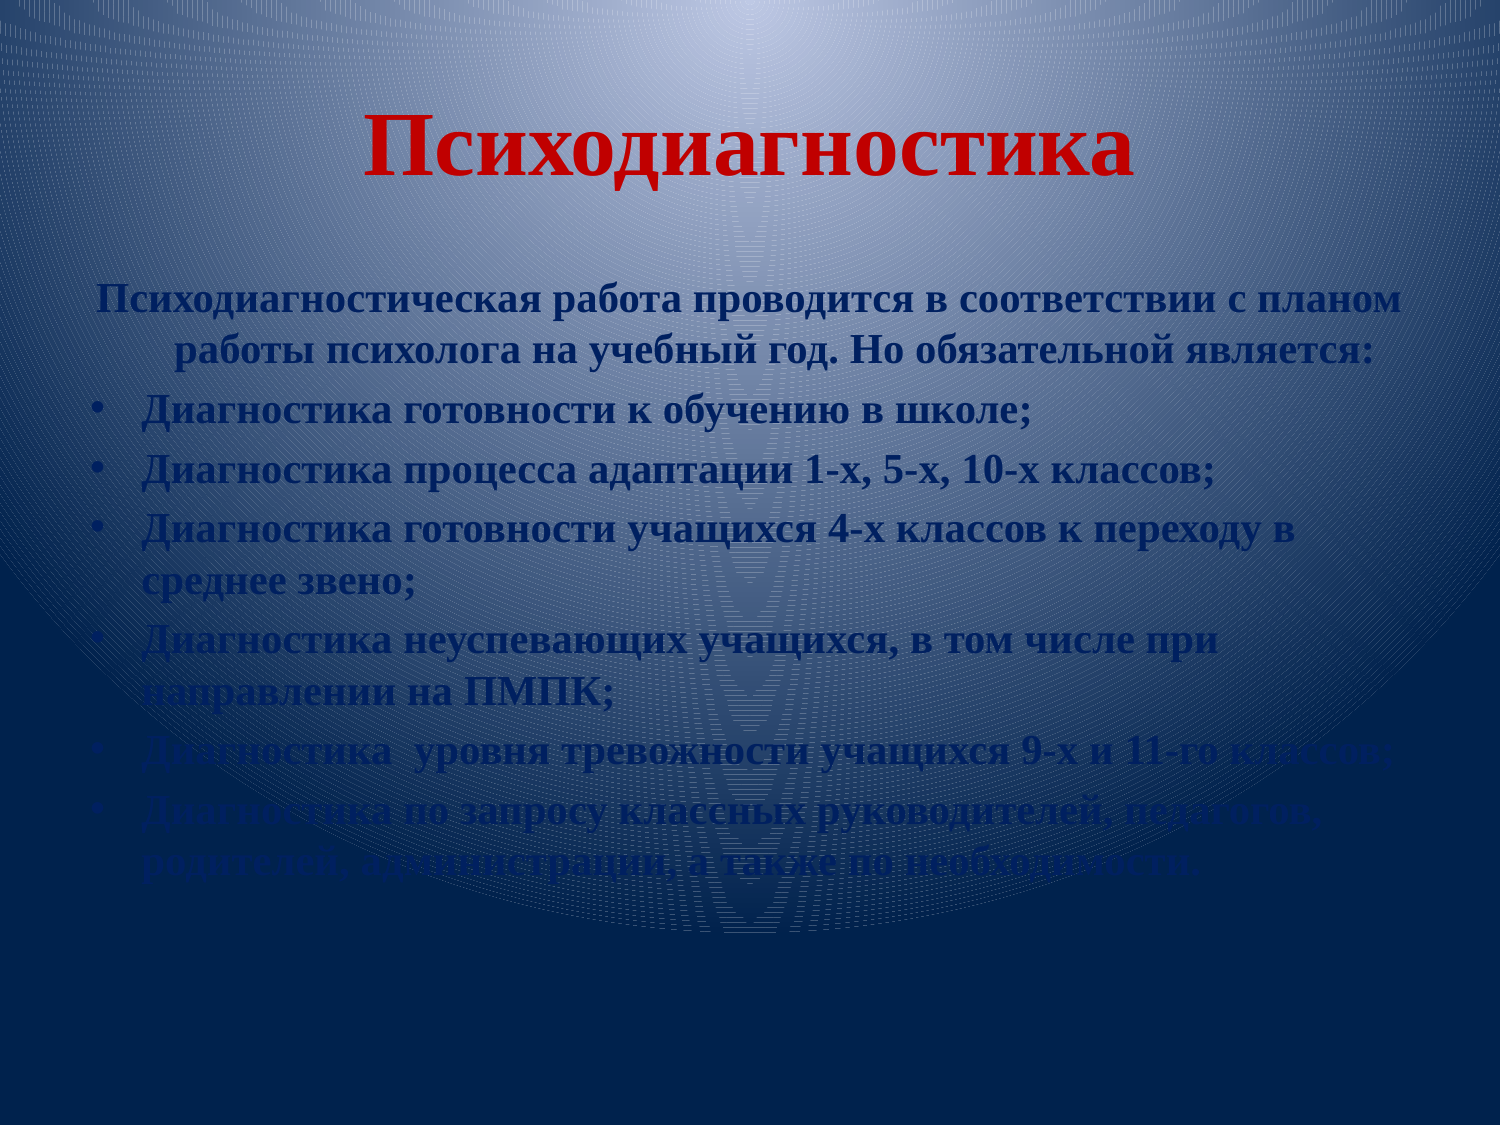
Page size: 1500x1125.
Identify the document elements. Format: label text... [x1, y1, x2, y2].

list Психодиагностическая работа проводится в соответствии с планом работы психолога на учебный год. Но обязательной является: Диагностика готовности к обучению в школе; Диагностика процесса адаптации 1-х, 5-х, 10-х классов; Диагностика готовности учащихся 4-х классов к переходу в среднее звено; Диагностика неуспевающих учащихся, в том числе при направлении на ПМПК; Диагностика уровня тревожности учащихся 9-х и 11-го классов; Диагностика по запросу классных руководителей, педагогов, родителей, администрации, а также по необходимости. [75, 262, 1425, 1005]
title Психодиагностика [75, 45, 1425, 233]
